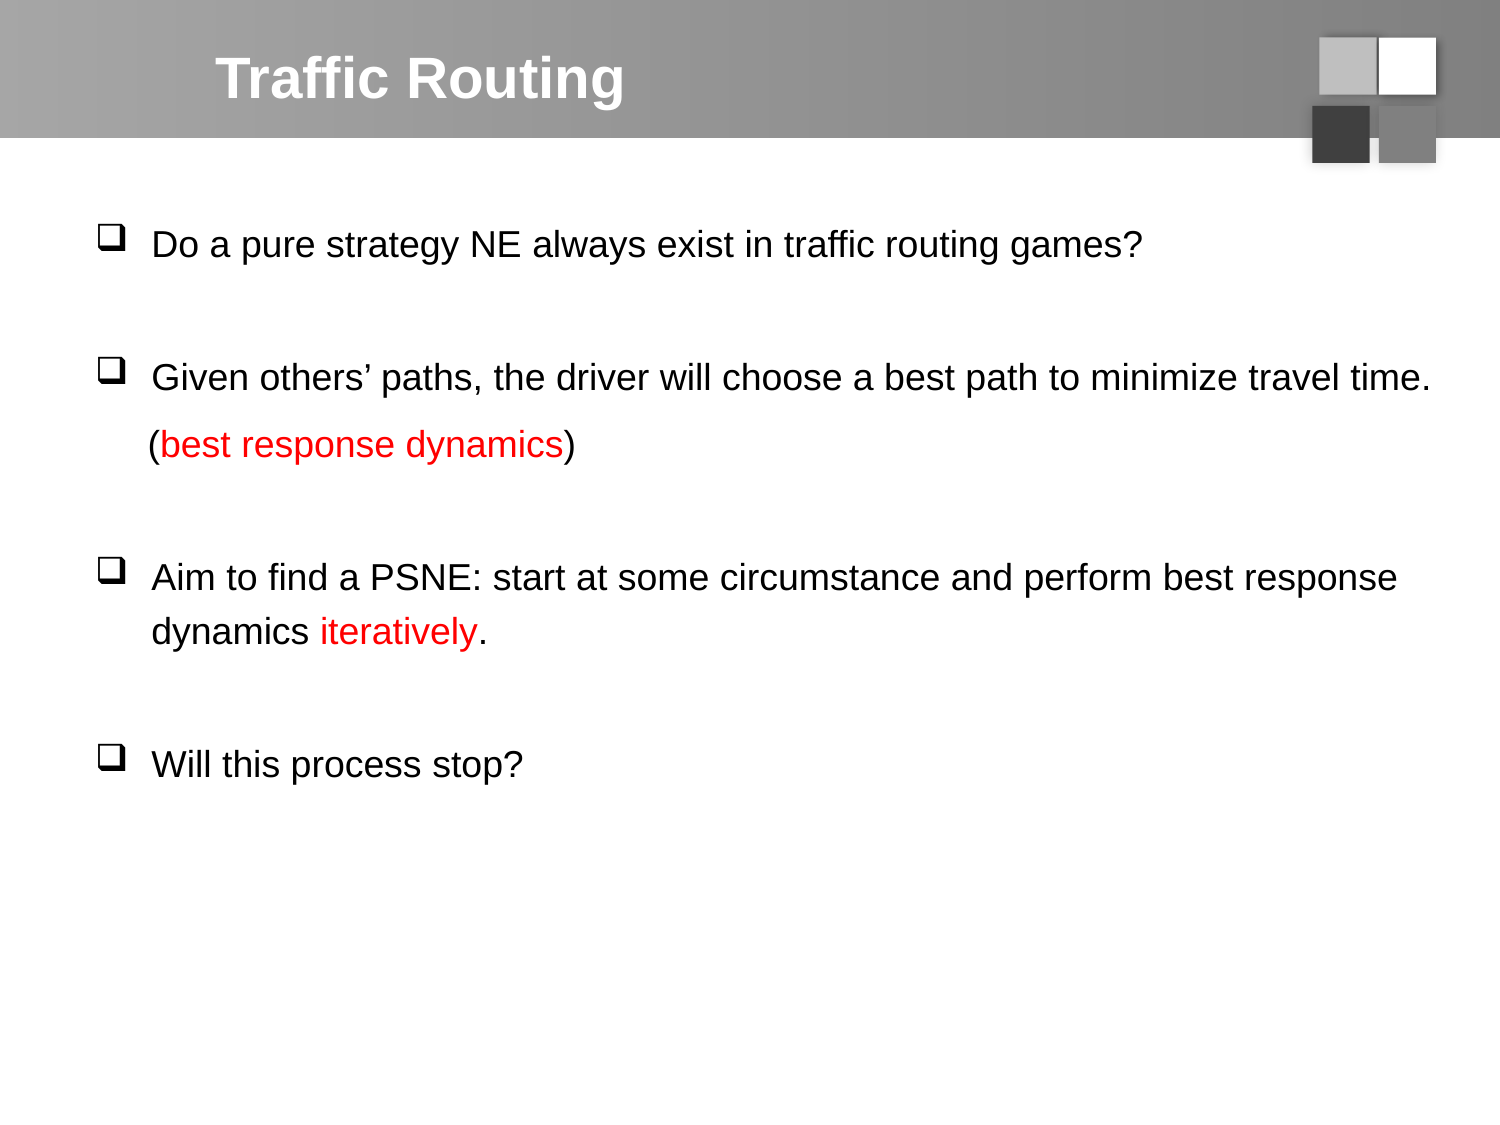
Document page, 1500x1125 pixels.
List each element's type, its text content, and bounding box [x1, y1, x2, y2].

text_box Do a pure strategy NE always exist in traffic routing games? Given others’ paths, the driver will choose a best path to minimize travel time. (best response dynamics) Aim to find a PSNE: start at some circumstance and perform best response dynamics iteratively. Will this process stop? [80, 137, 1500, 793]
title Traffic Routing [200, 12, 1464, 137]
